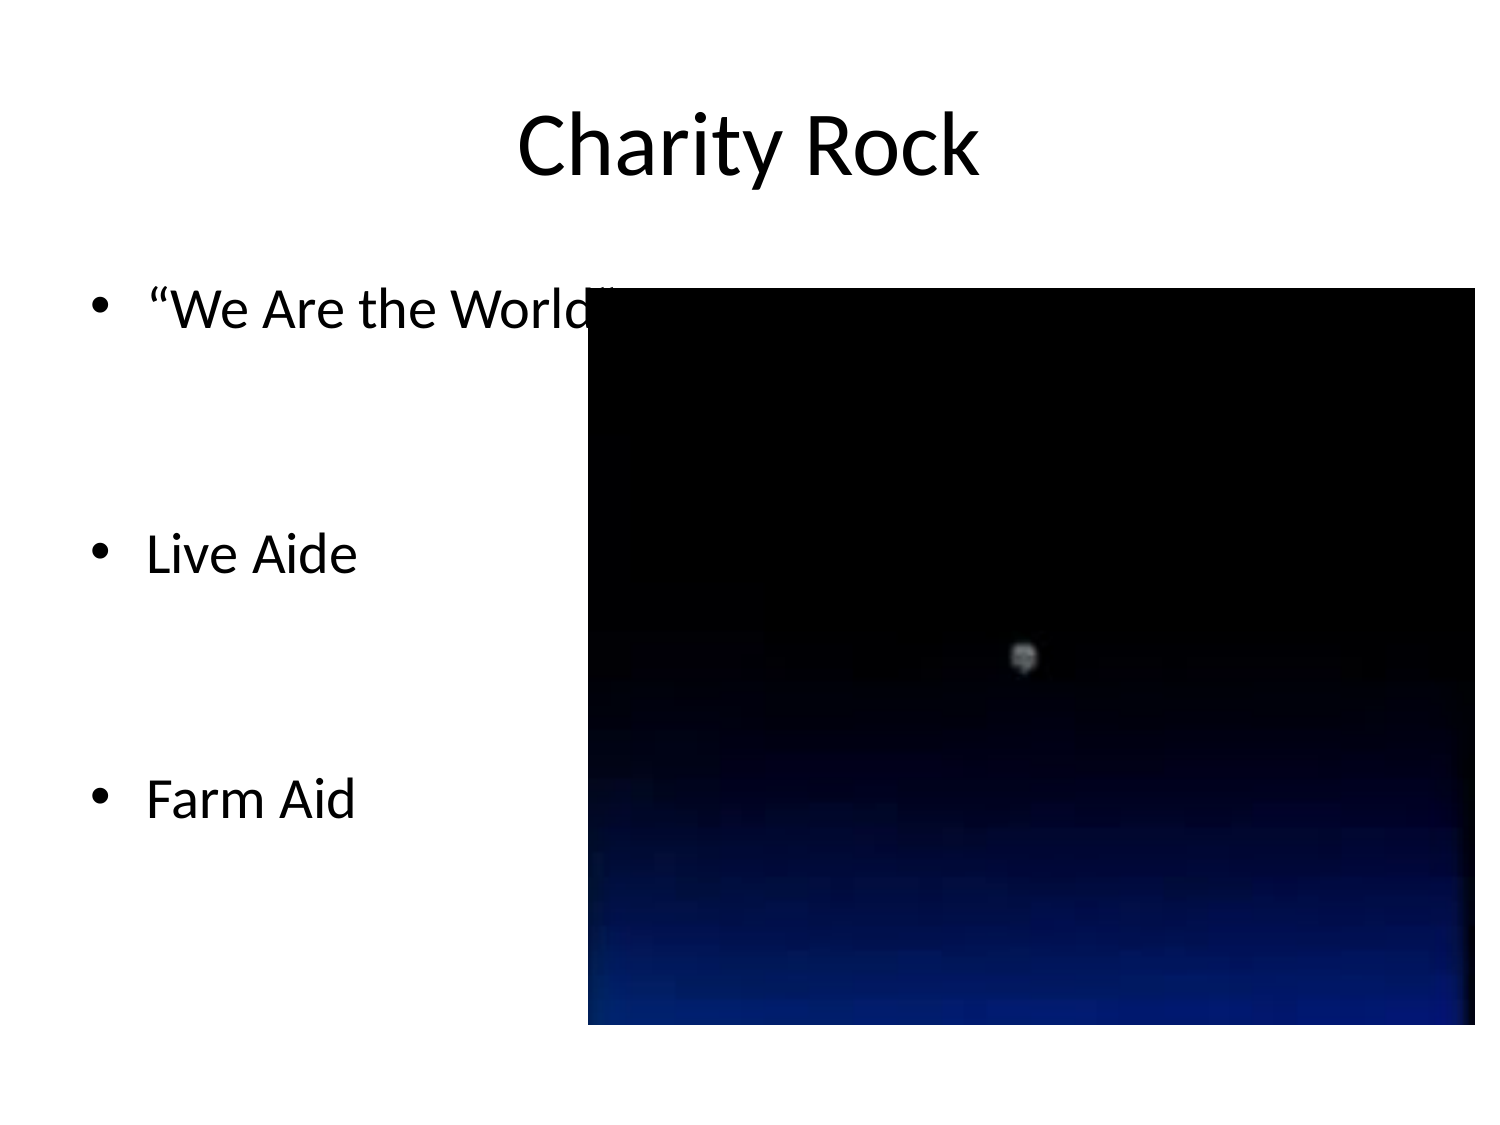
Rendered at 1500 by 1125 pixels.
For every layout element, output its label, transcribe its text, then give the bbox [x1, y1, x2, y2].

title Charity Rock [75, 45, 1425, 233]
list “We Are the World” Live Aide Farm Aid [75, 262, 638, 1005]
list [587, 287, 1476, 1026]
